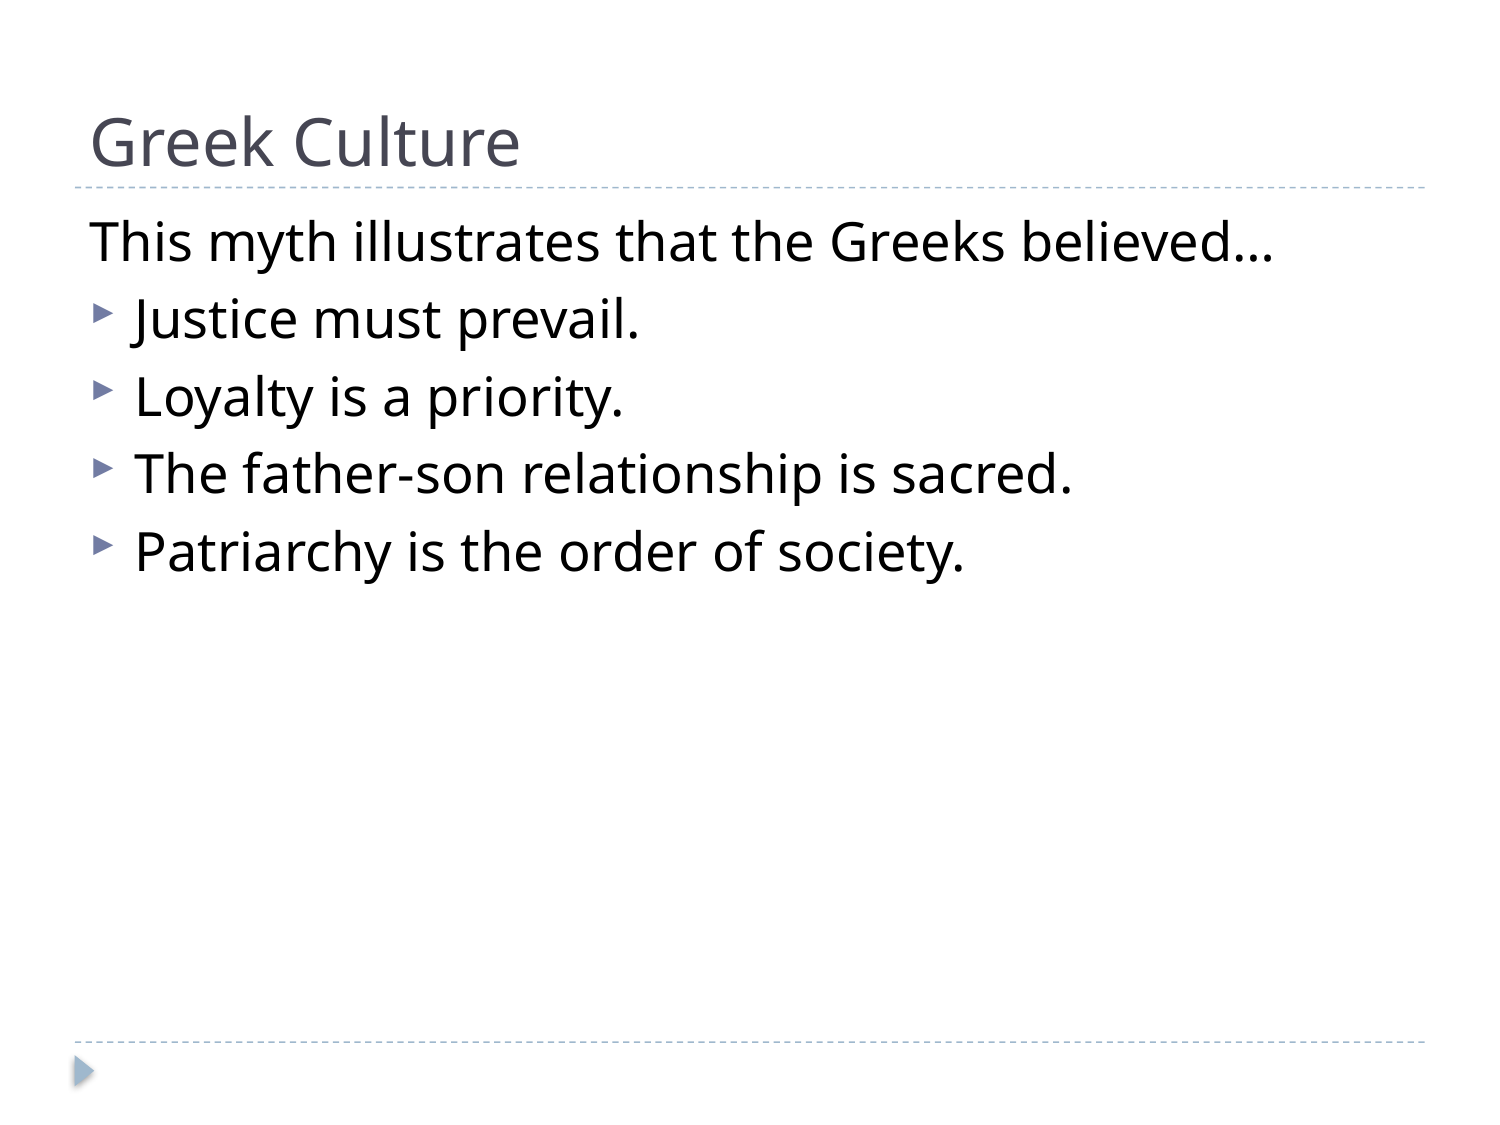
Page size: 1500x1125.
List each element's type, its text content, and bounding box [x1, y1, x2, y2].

list This myth illustrates that the Greeks believed… Justice must prevail. Loyalty is a priority. The father-son relationship is sacred. Patriarchy is the order of society. [75, 200, 1425, 1010]
title Greek Culture [75, 24, 1425, 188]
